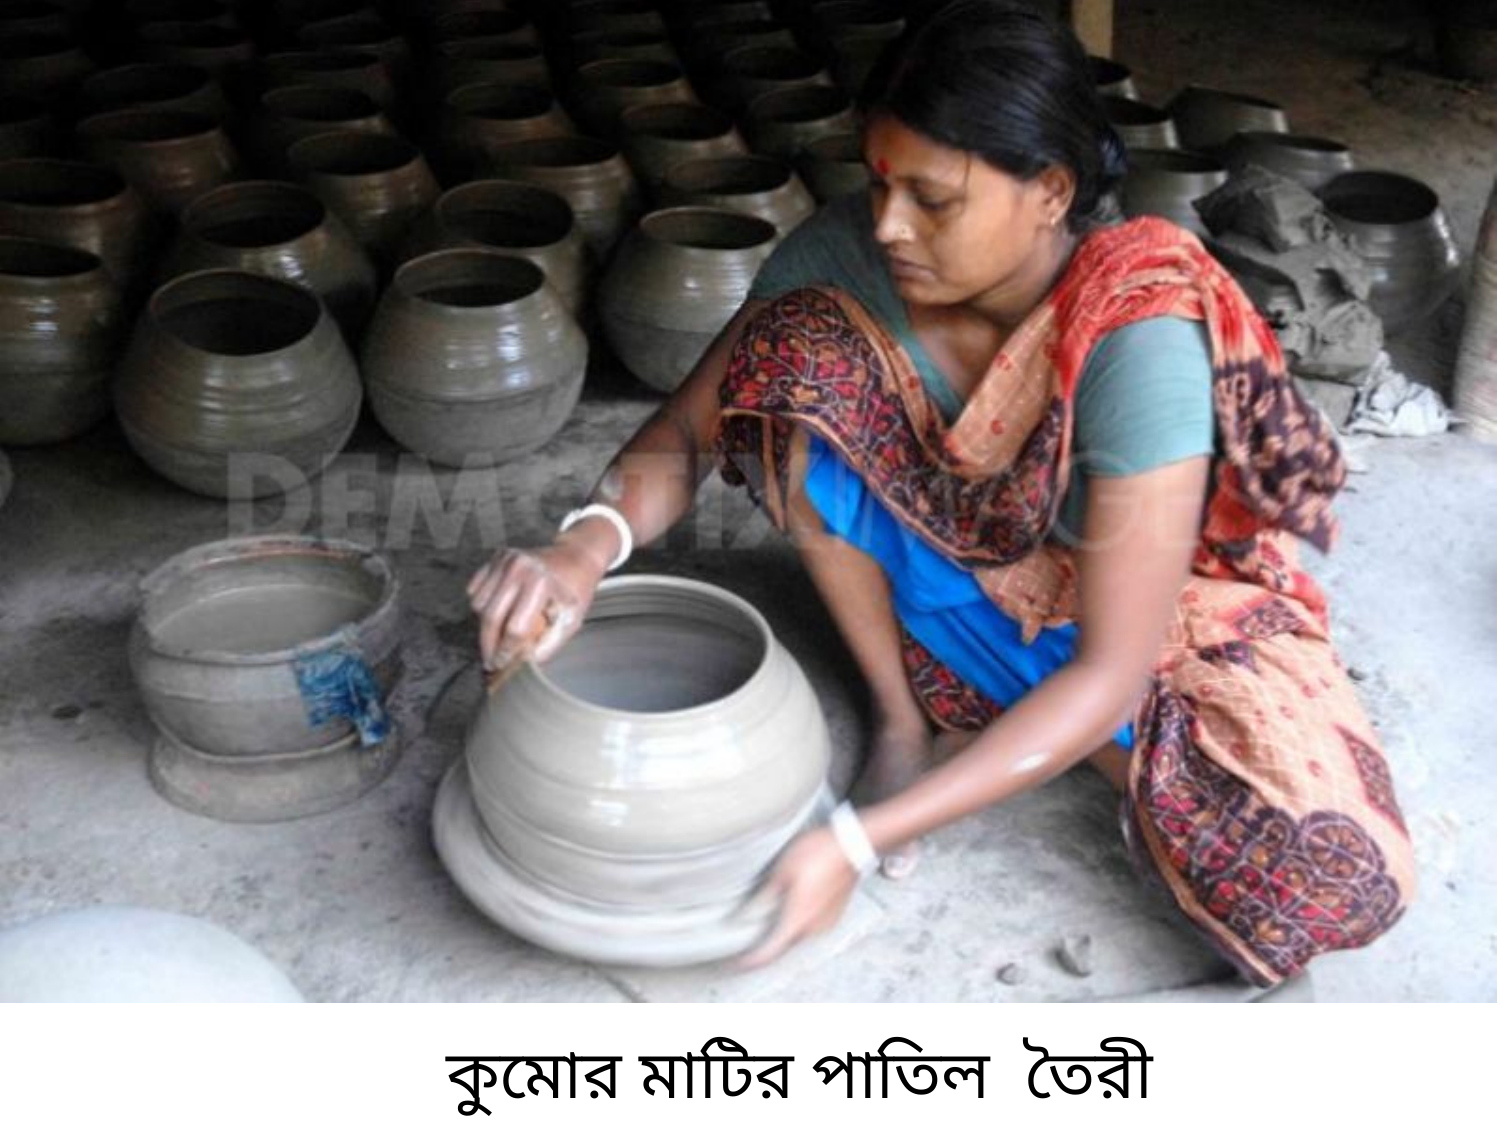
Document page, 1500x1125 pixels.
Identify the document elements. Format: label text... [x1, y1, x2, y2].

picture [0, 0, 1497, 1003]
text_box কুমোর মাটির পাতিল তৈরী করছে। [424, 1024, 1175, 1125]
